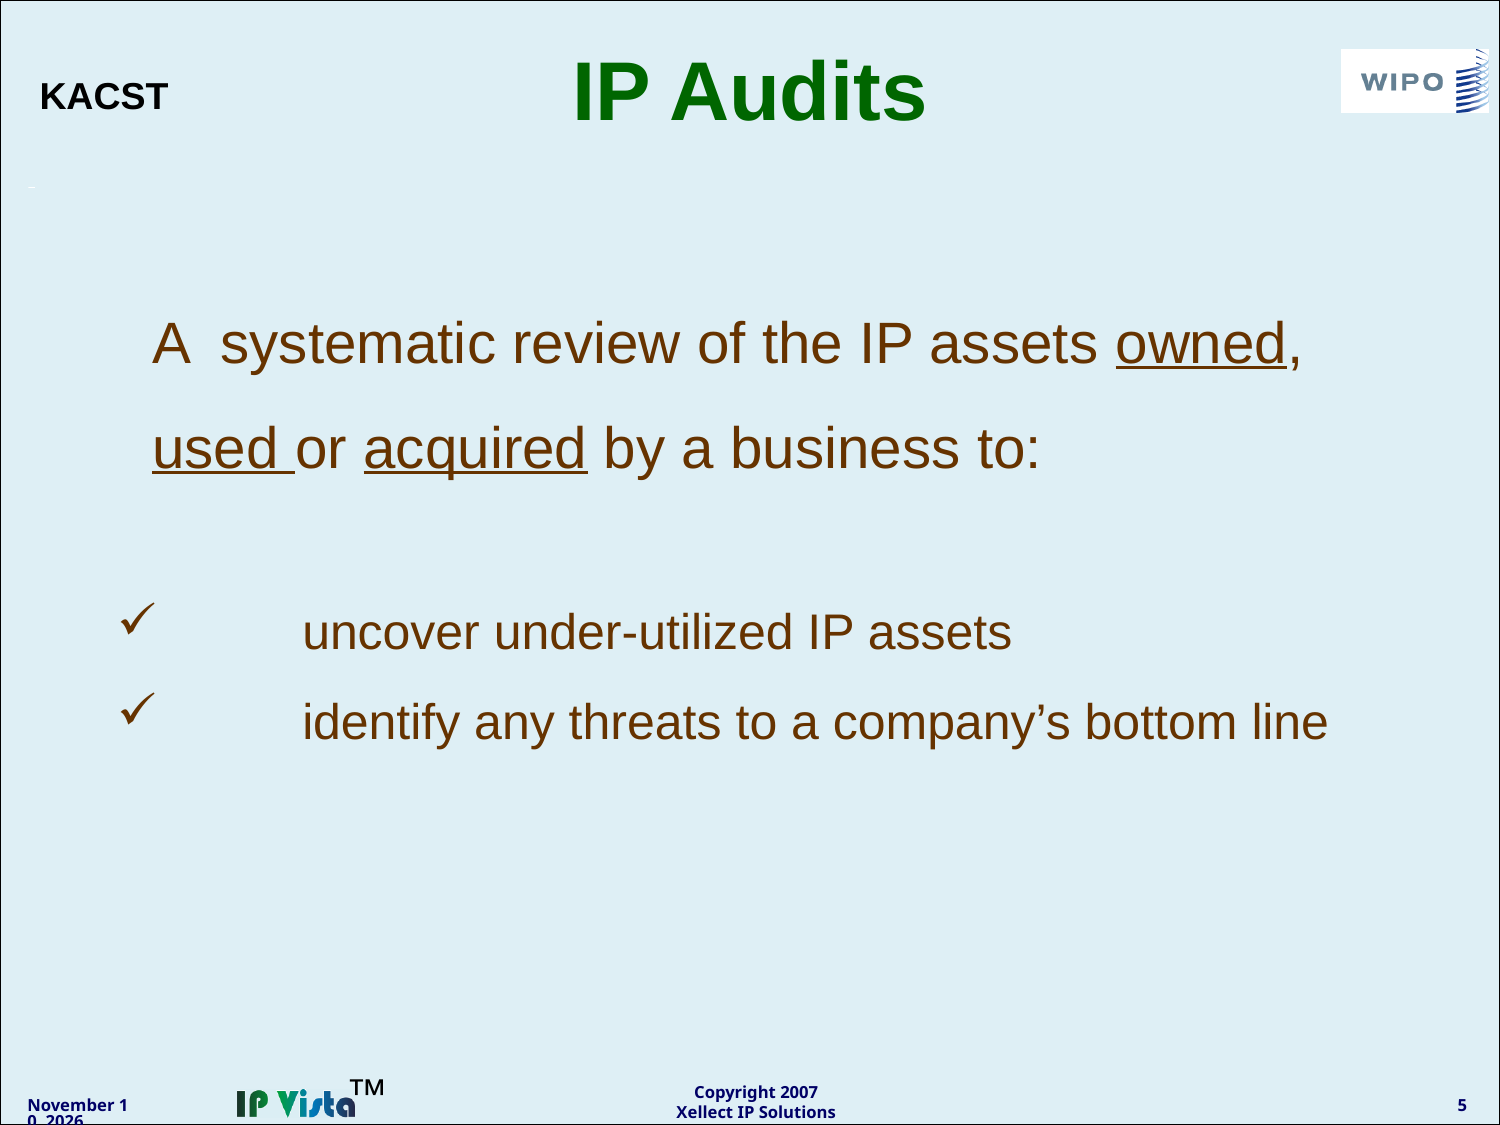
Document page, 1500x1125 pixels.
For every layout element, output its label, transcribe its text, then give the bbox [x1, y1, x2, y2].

text_box A systematic review of the IP assets owned, used or acquired by a business to: uncover under-utilized IP assets identify any threats to a company’s bottom line [62, 262, 1438, 953]
picture [1426, 49, 1489, 113]
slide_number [12, 1086, 150, 1113]
title IP Audits [74, 12, 1426, 163]
picture [237, 1089, 355, 1118]
slide_number 5 [1437, 1087, 1488, 1113]
footer Copyright 2007 Xellect IP Solutions [650, 1074, 863, 1125]
